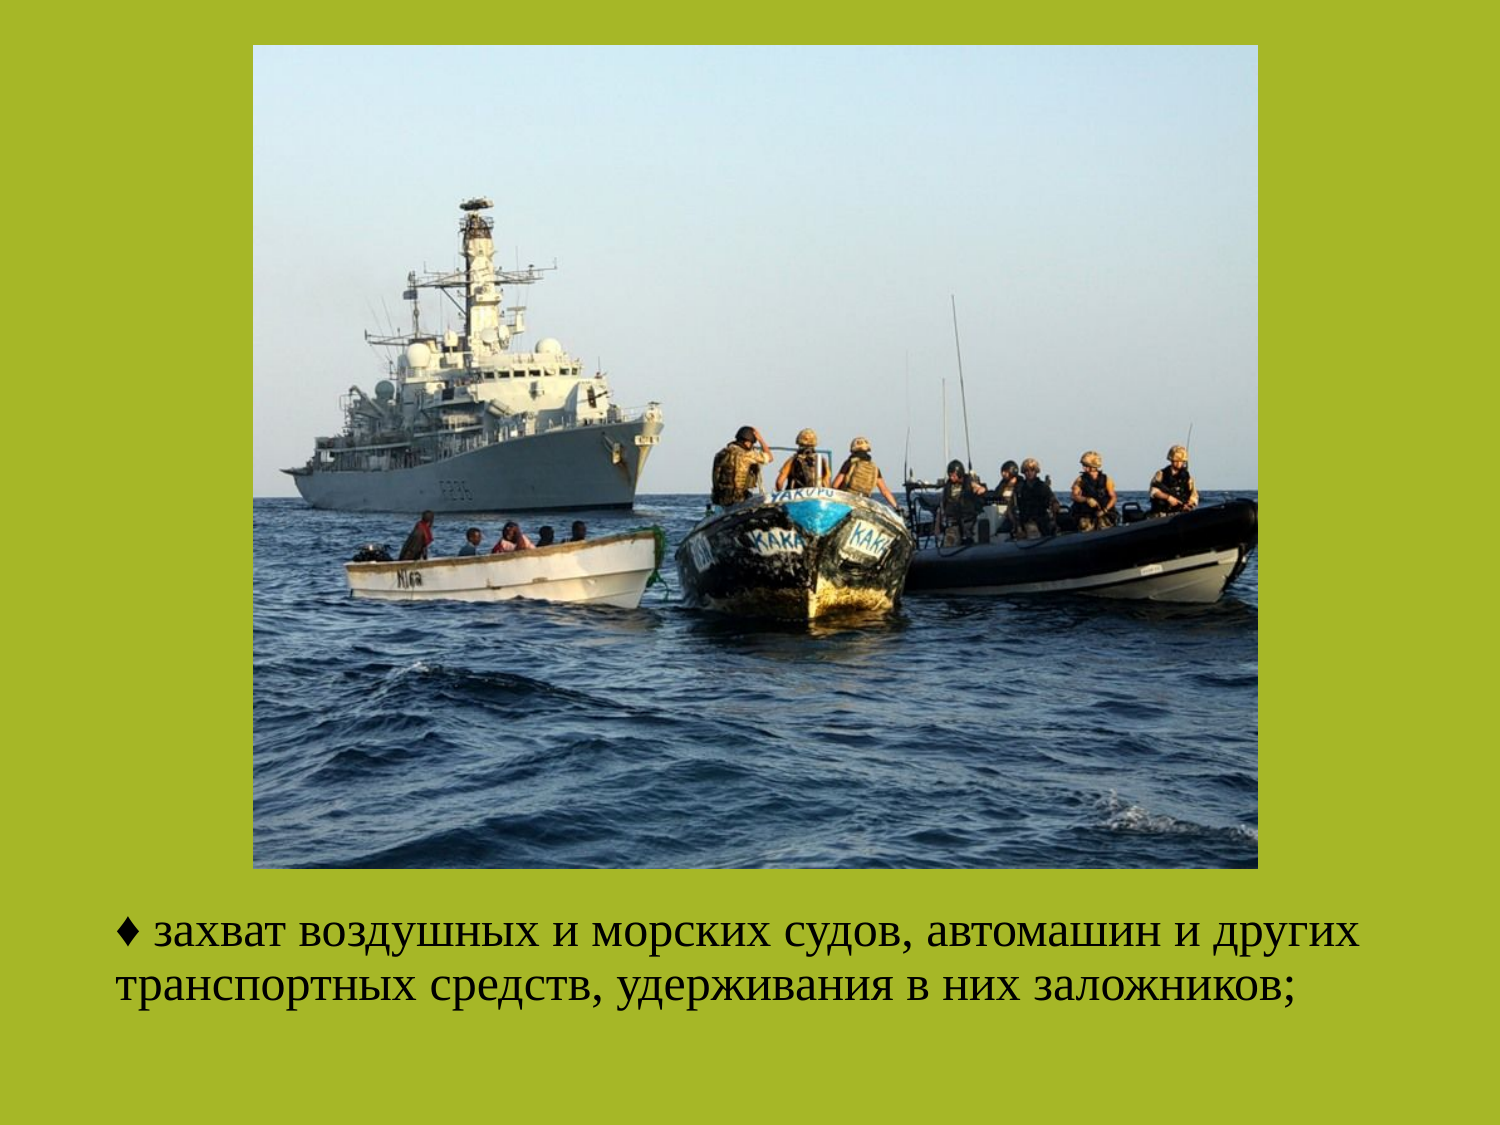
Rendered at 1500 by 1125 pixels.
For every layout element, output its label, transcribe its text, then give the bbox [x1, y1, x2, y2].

title ♦ захват воздушных и морских судов, автомашин и других транспортных средств, удерживания в них заложников; [100, 834, 1451, 1081]
picture [253, 44, 1259, 869]
